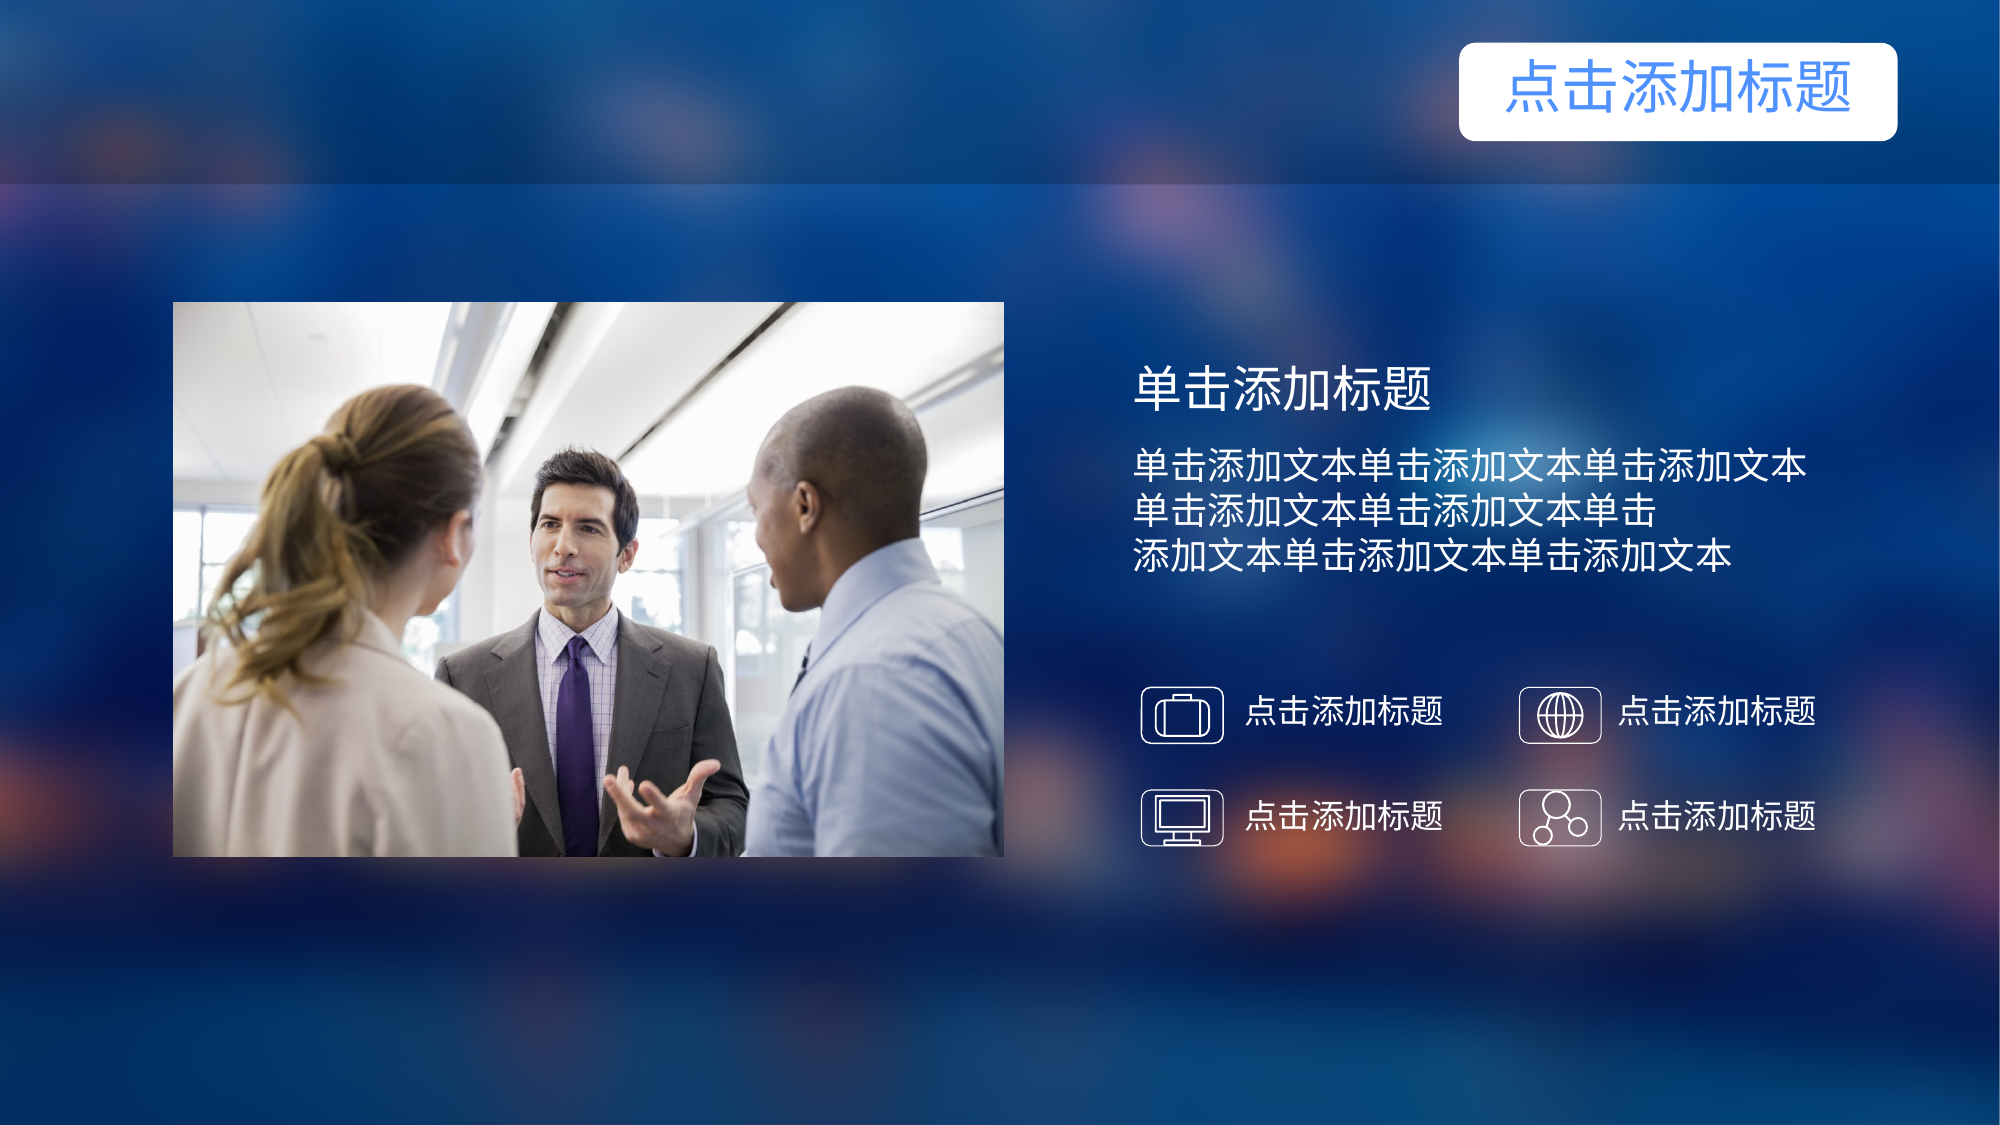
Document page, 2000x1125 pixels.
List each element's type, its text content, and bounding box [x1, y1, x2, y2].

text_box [1519, 682, 1834, 744]
picture [0, 0, 2000, 1125]
text_box 单击添加标题 单击添加文本单击添加文本单击添加文本单击添加文本单击添加文本单击 添加文本单击添加文本单击添加文本 [1117, 349, 1827, 585]
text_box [1141, 682, 1461, 744]
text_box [1519, 787, 1834, 847]
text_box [1141, 787, 1461, 847]
text_box 点击添加标题 [1488, 43, 1868, 128]
text_box [1456, 40, 1900, 144]
